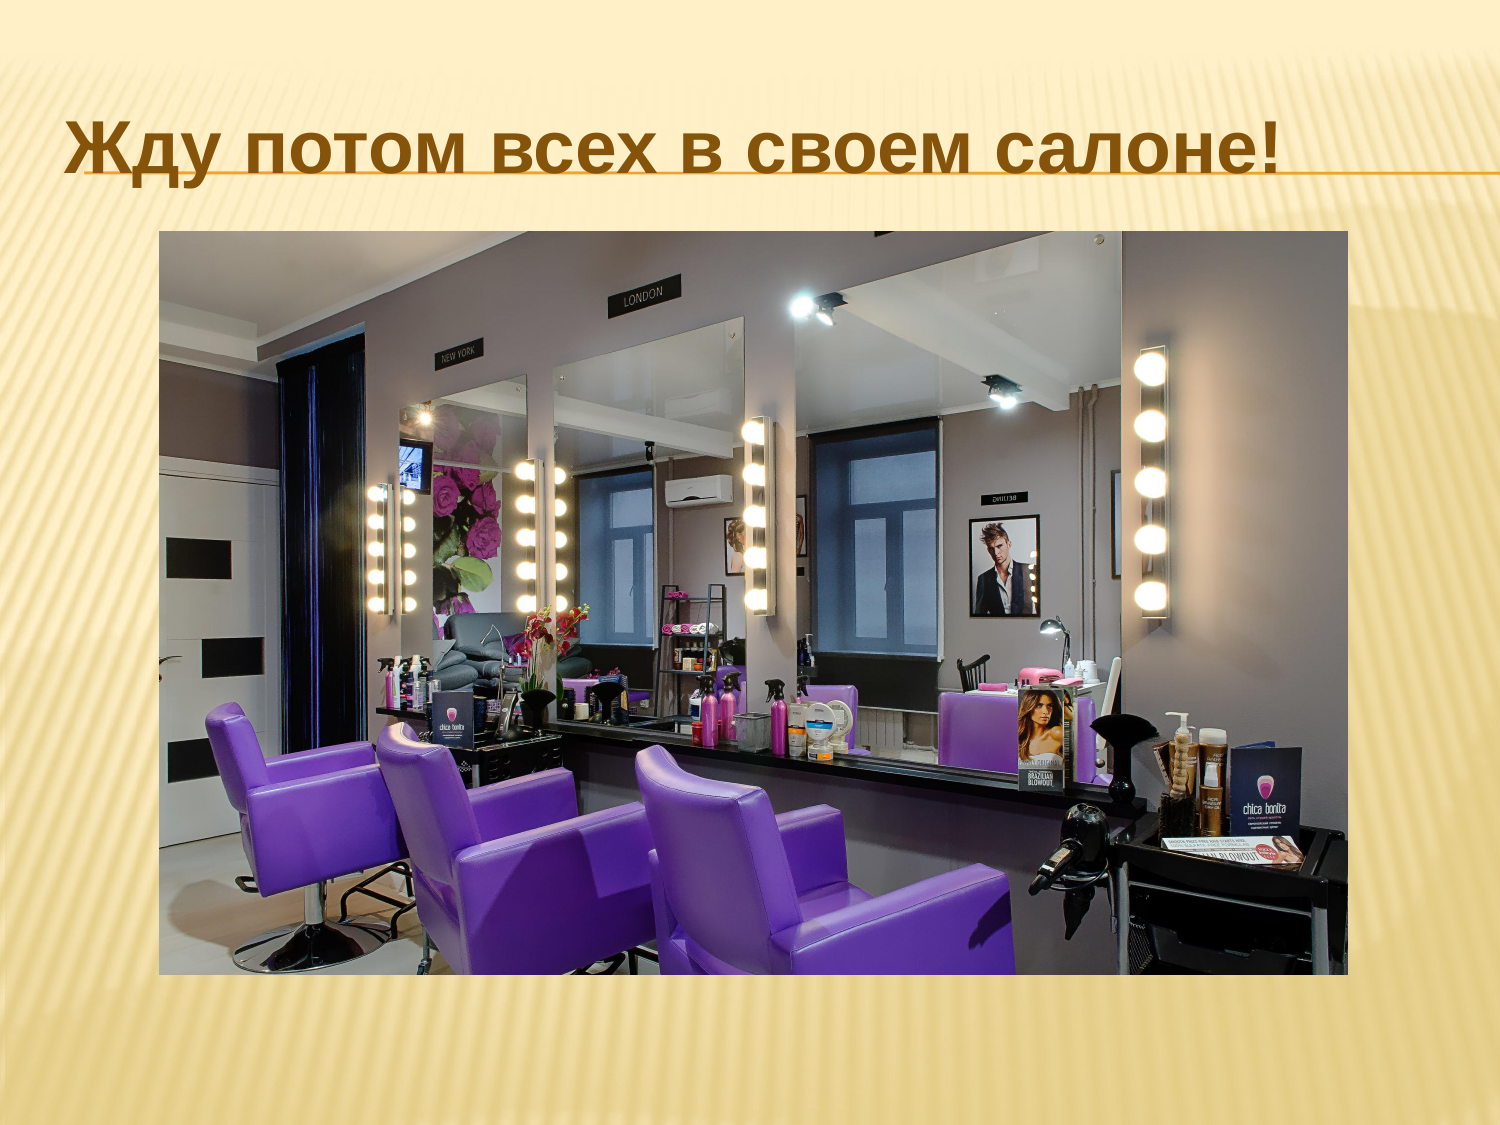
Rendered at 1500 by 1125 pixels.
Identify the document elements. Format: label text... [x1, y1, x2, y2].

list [159, 231, 1348, 975]
title Жду потом всех в своем салоне! [50, 75, 1475, 213]
